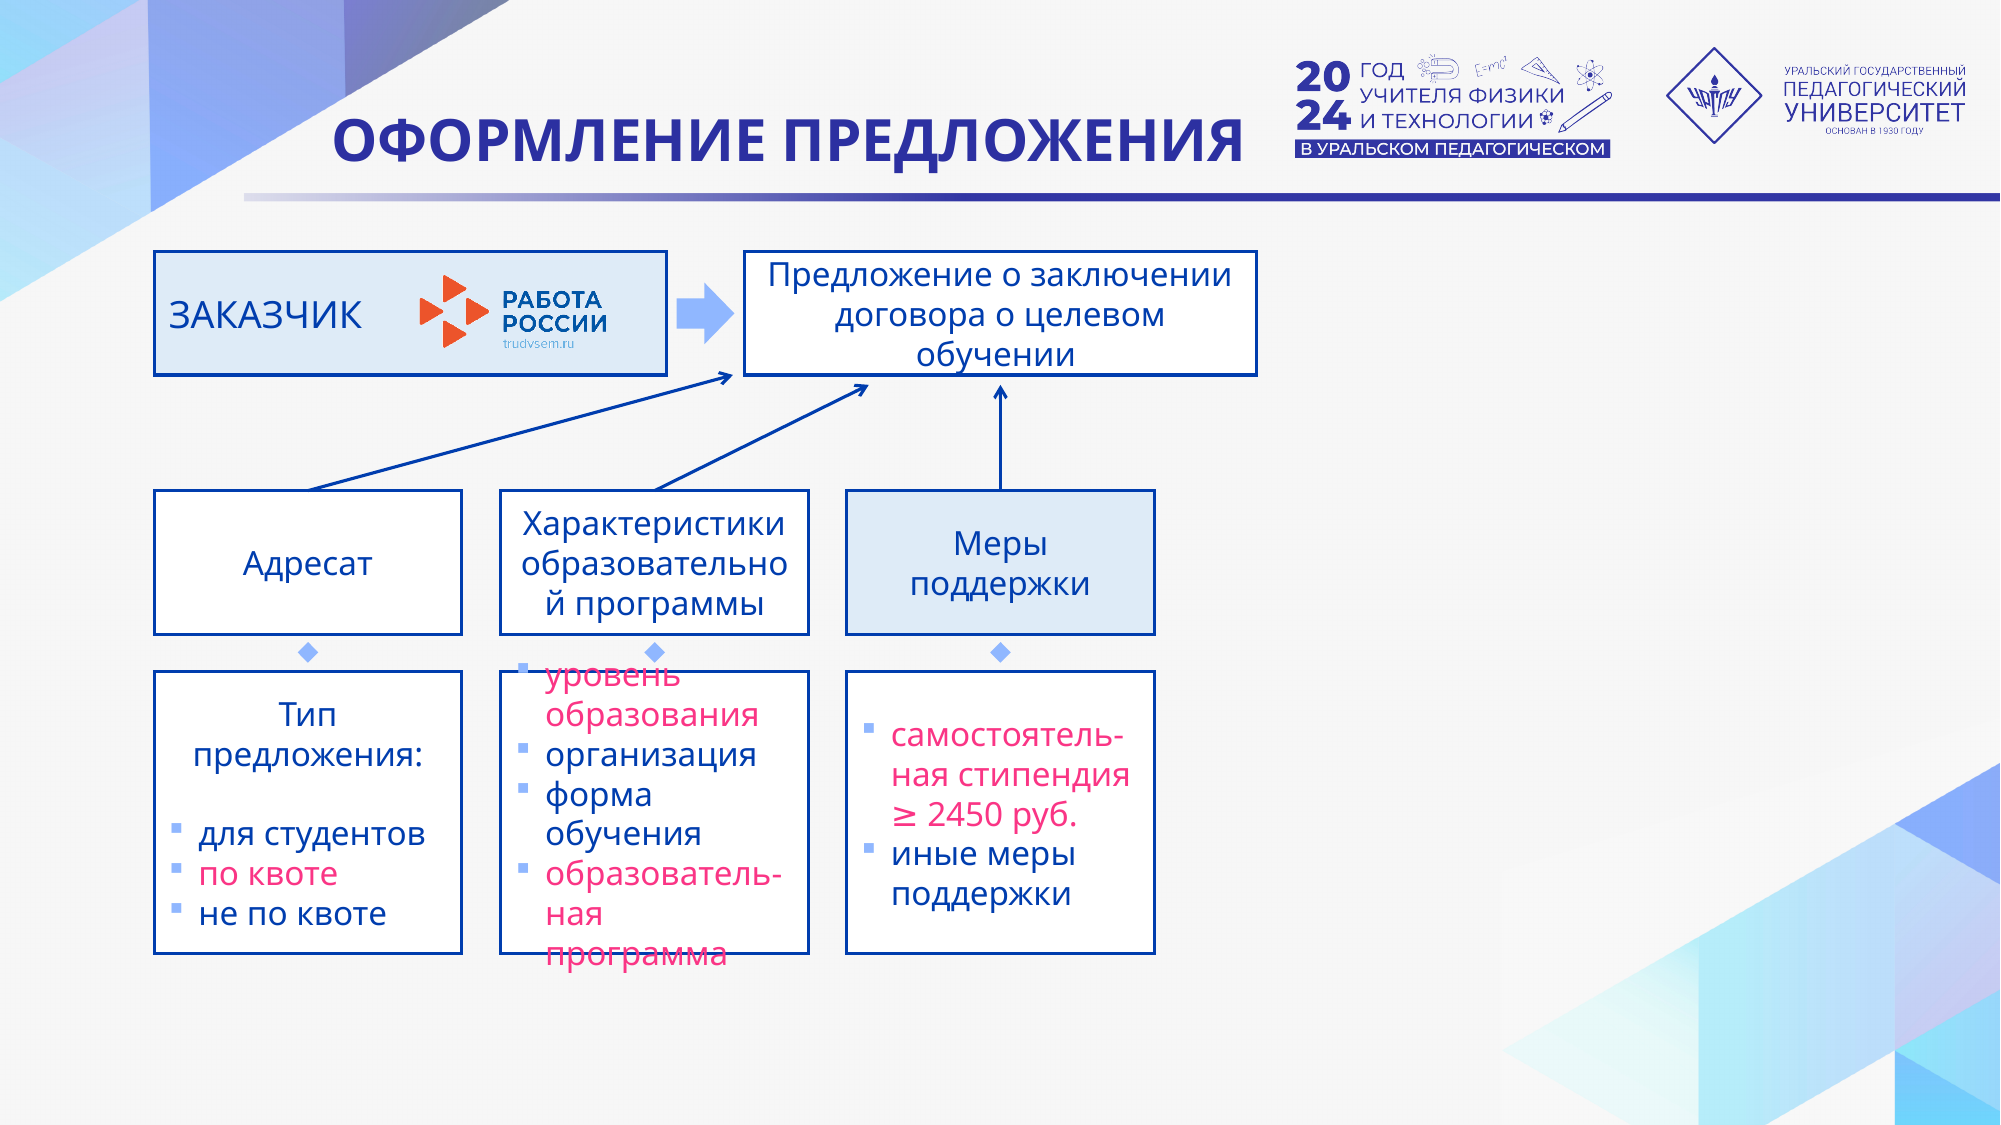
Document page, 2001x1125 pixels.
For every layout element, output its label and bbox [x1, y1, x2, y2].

picture [0, 0, 2000, 1125]
text_box [307, 374, 734, 491]
text_box [654, 384, 869, 491]
